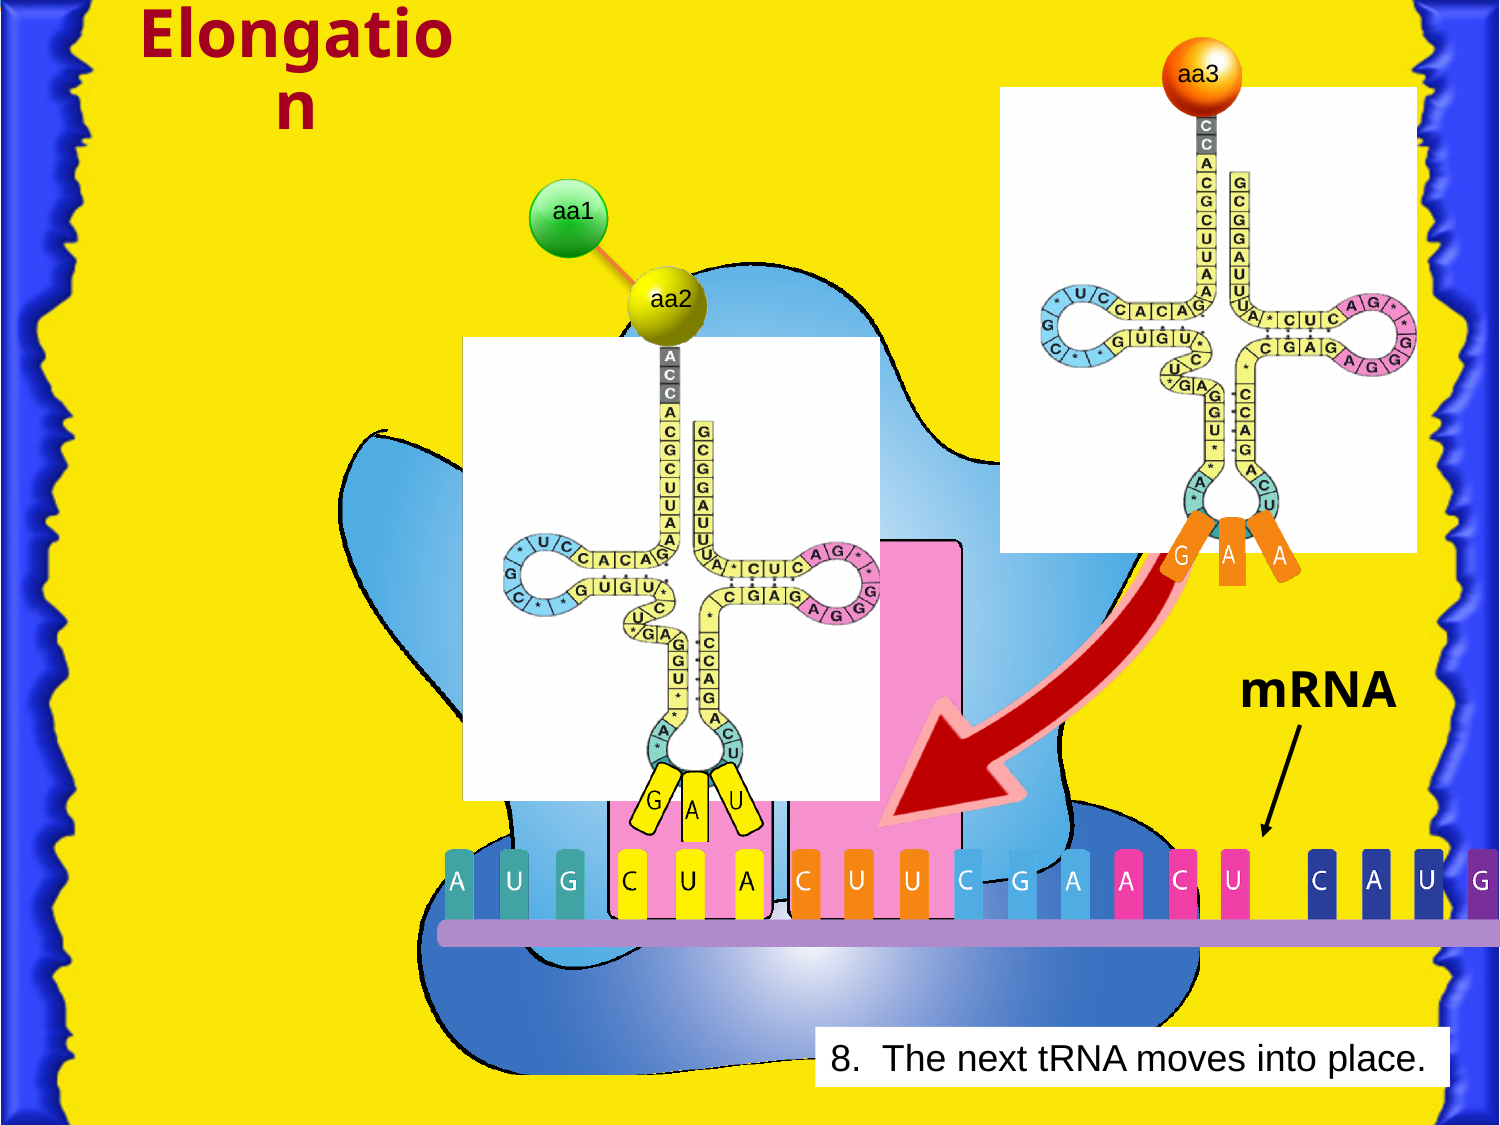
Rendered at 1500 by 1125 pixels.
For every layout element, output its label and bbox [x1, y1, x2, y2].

text_box [337, 262, 1500, 1076]
text_box [622, 262, 724, 351]
picture [462, 337, 1277, 842]
text_box [999, 37, 1417, 586]
text_box [512, 162, 638, 276]
picture [1, 0, 1499, 1125]
